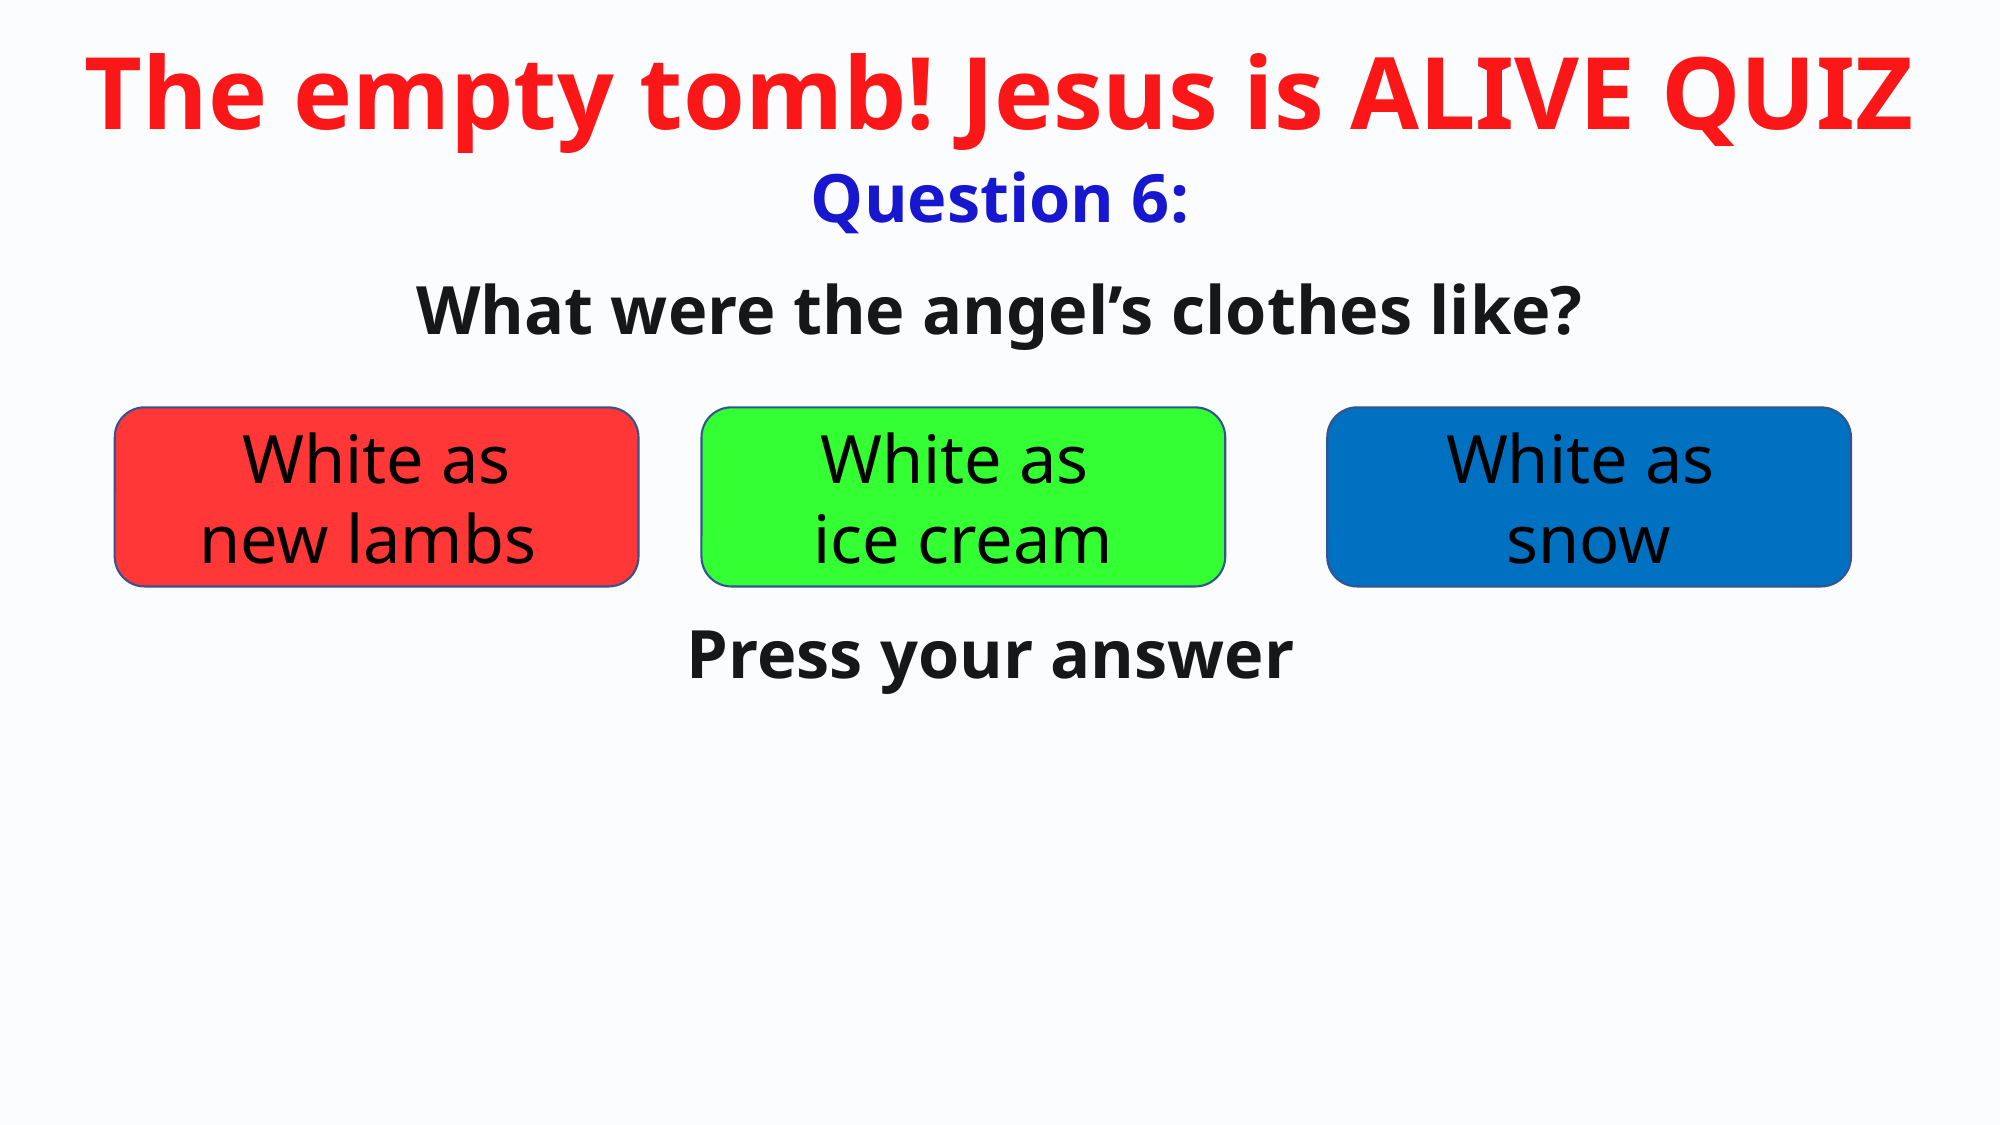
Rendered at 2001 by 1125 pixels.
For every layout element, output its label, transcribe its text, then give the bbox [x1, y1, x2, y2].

text_box [0, 0, 2000, 1125]
text_box White as new lambs [113, 406, 640, 588]
text_box White as ice cream [700, 406, 1227, 588]
text_box White as snow [1326, 406, 1853, 588]
